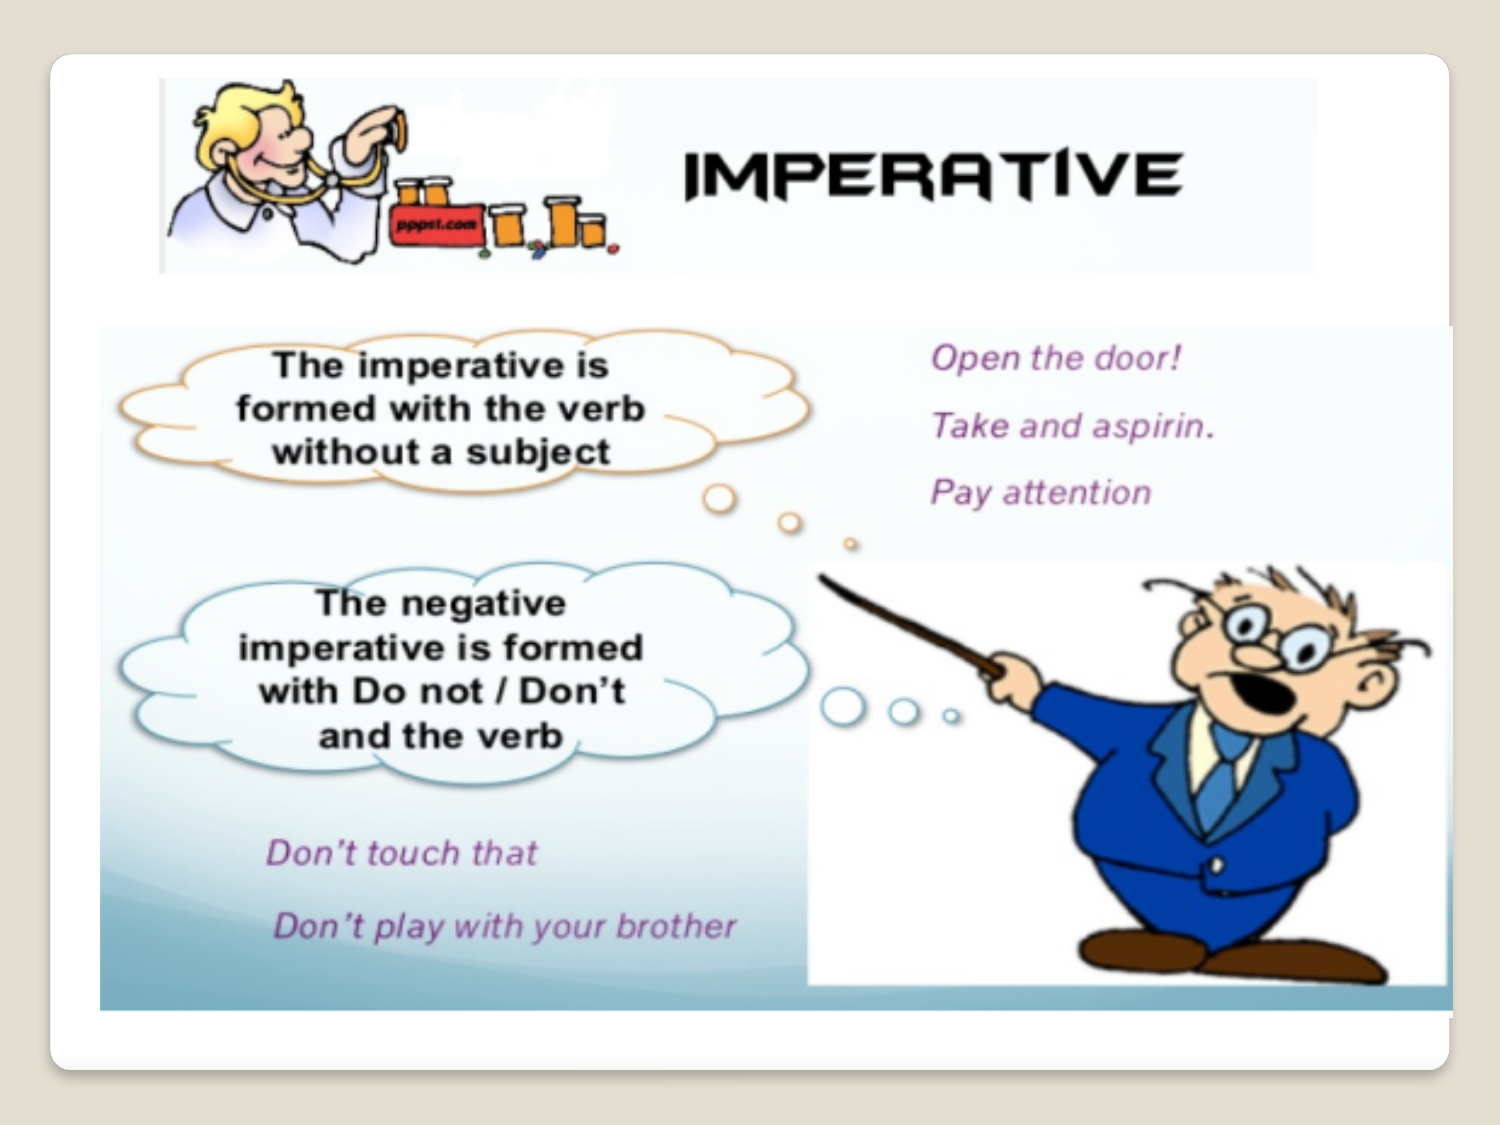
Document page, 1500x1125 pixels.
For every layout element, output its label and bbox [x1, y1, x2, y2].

picture [100, 325, 1453, 1018]
picture [159, 77, 1318, 280]
text_box [0, 0, 1500, 75]
